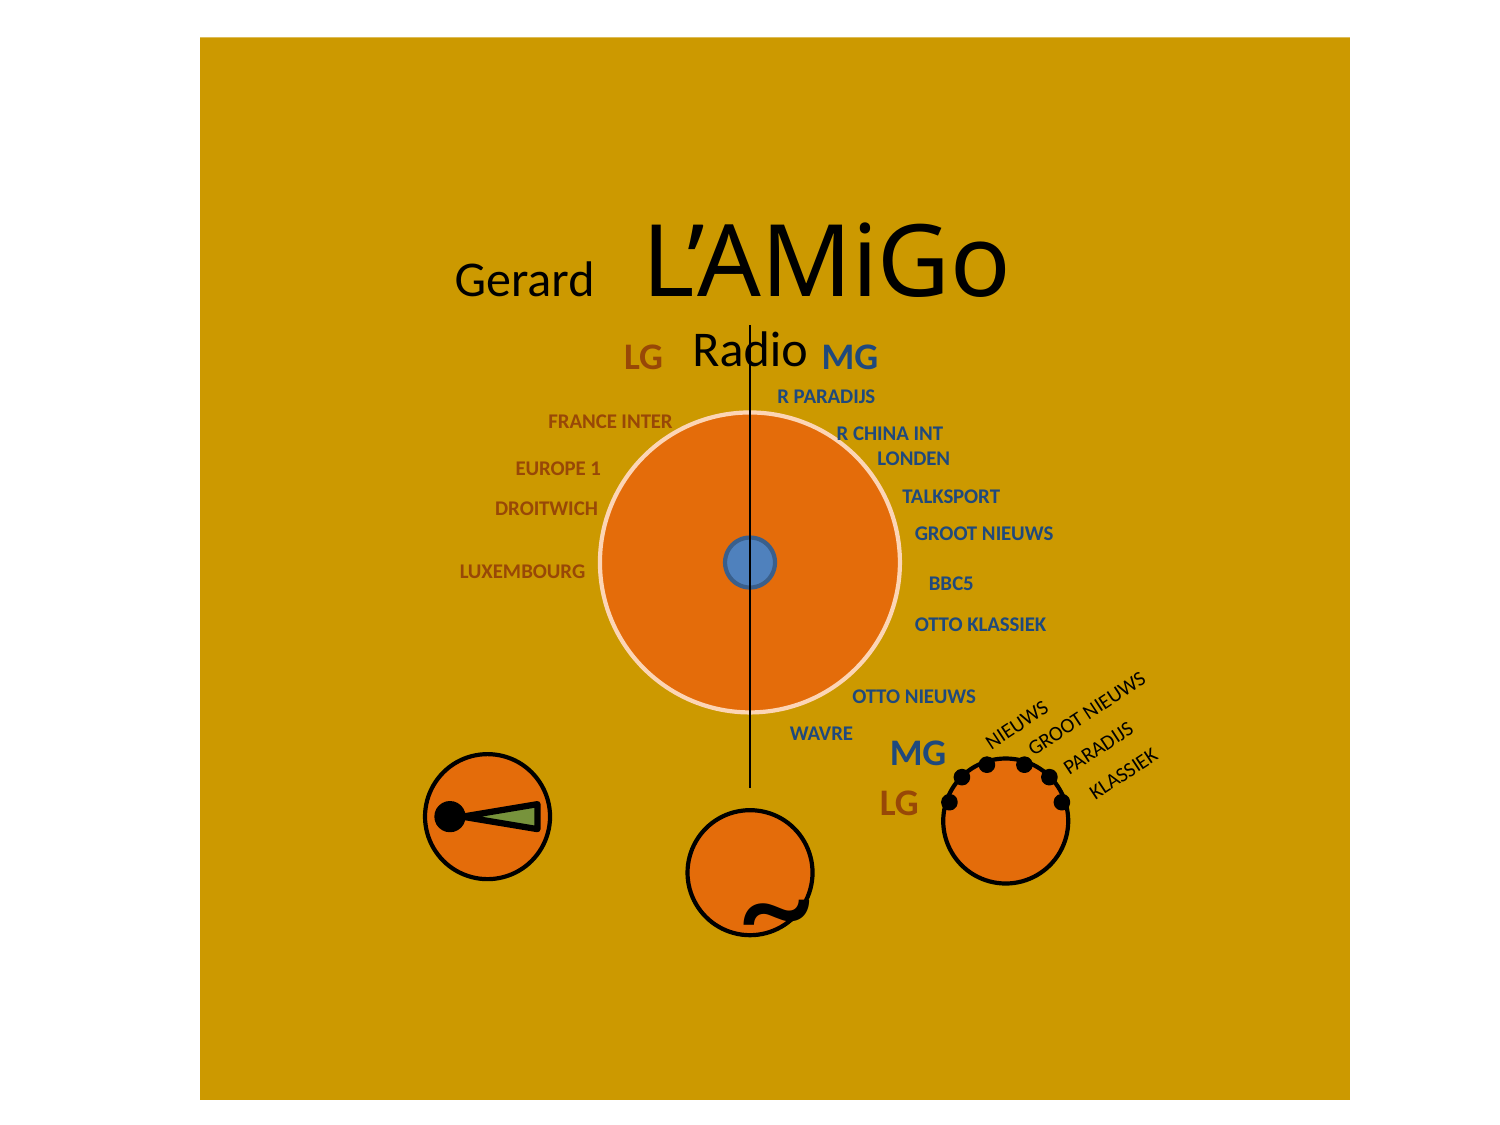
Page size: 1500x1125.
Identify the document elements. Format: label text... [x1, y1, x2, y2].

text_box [687, 797, 813, 995]
text_box WAVRE [774, 712, 850, 753]
text_box GROOT NIEUWS [900, 512, 1150, 553]
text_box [855, 701, 1217, 884]
text_box MG [800, 324, 900, 375]
text_box OTTO NIEUWS [837, 675, 1013, 715]
text_box OTTO KLASSIEK [899, 602, 1113, 643]
text_box LG [599, 324, 688, 385]
text_box BBC5 [913, 562, 1127, 603]
text_box [754, 535, 778, 590]
text_box DROITWICH [437, 487, 613, 528]
text_box LONDEN [862, 437, 1038, 478]
text_box Gerard L’AMiGo Radio [387, 188, 1113, 384]
text_box LUXEMBOURG [425, 549, 600, 590]
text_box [424, 753, 551, 880]
text_box FRANCE INTER [512, 399, 688, 440]
text_box GROOT NIEUWS [1068, 619, 1213, 700]
text_box TALKSPORT [887, 474, 1063, 515]
text_box [754, 410, 903, 715]
text_box R PARADIJS [762, 375, 938, 415]
text_box [598, 410, 745, 715]
text_box [198, 35, 1352, 1102]
text_box R CHINA INT [812, 412, 1038, 453]
text_box [722, 535, 745, 590]
text_box EUROPE 1 [450, 447, 625, 487]
